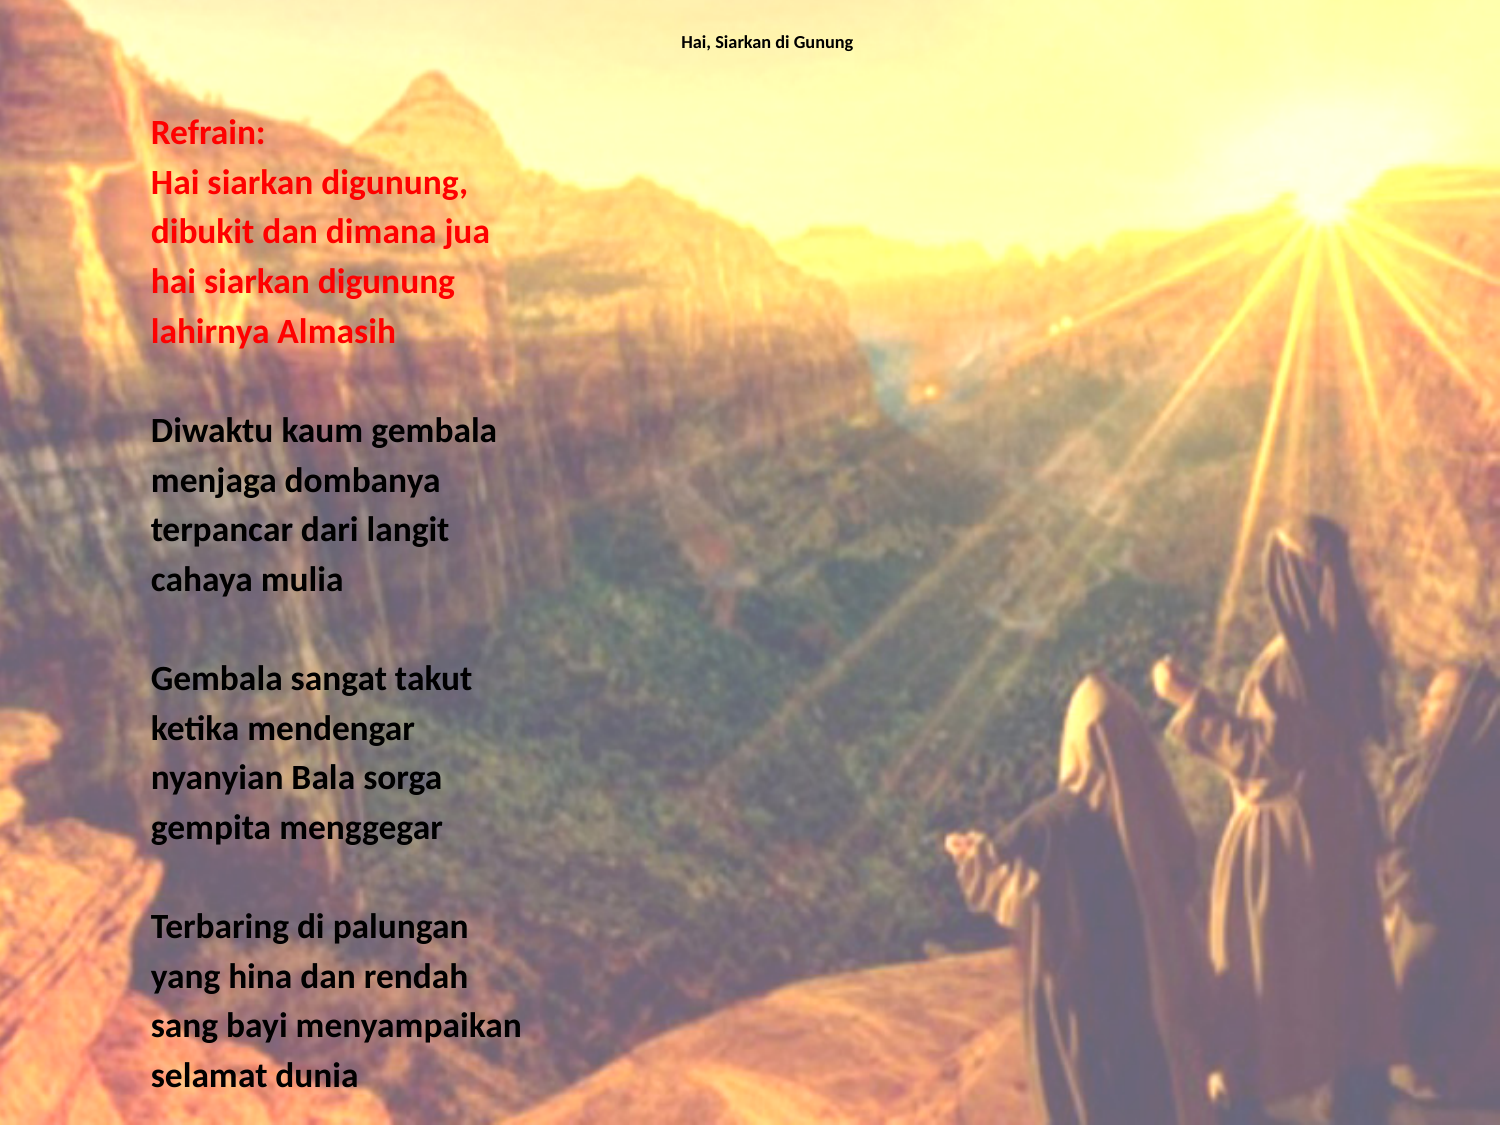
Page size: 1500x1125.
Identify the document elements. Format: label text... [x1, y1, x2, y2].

title Hai, Siarkan di Gunung [348, 0, 1188, 84]
subtitle Refrain: Hai siarkan digunung, dibukit dan dimana jua hai siarkan digunung lahirnya Almasih Diwaktu kaum gembala menjaga dombanya terpancar dari langit cahaya mulia Gembala sangat takut ketika mendengar nyanyian Bala sorga gempita menggegar Terbaring di palungan yang hina dan rendah sang bayi menyampaikan selamat dunia [135, 101, 590, 878]
